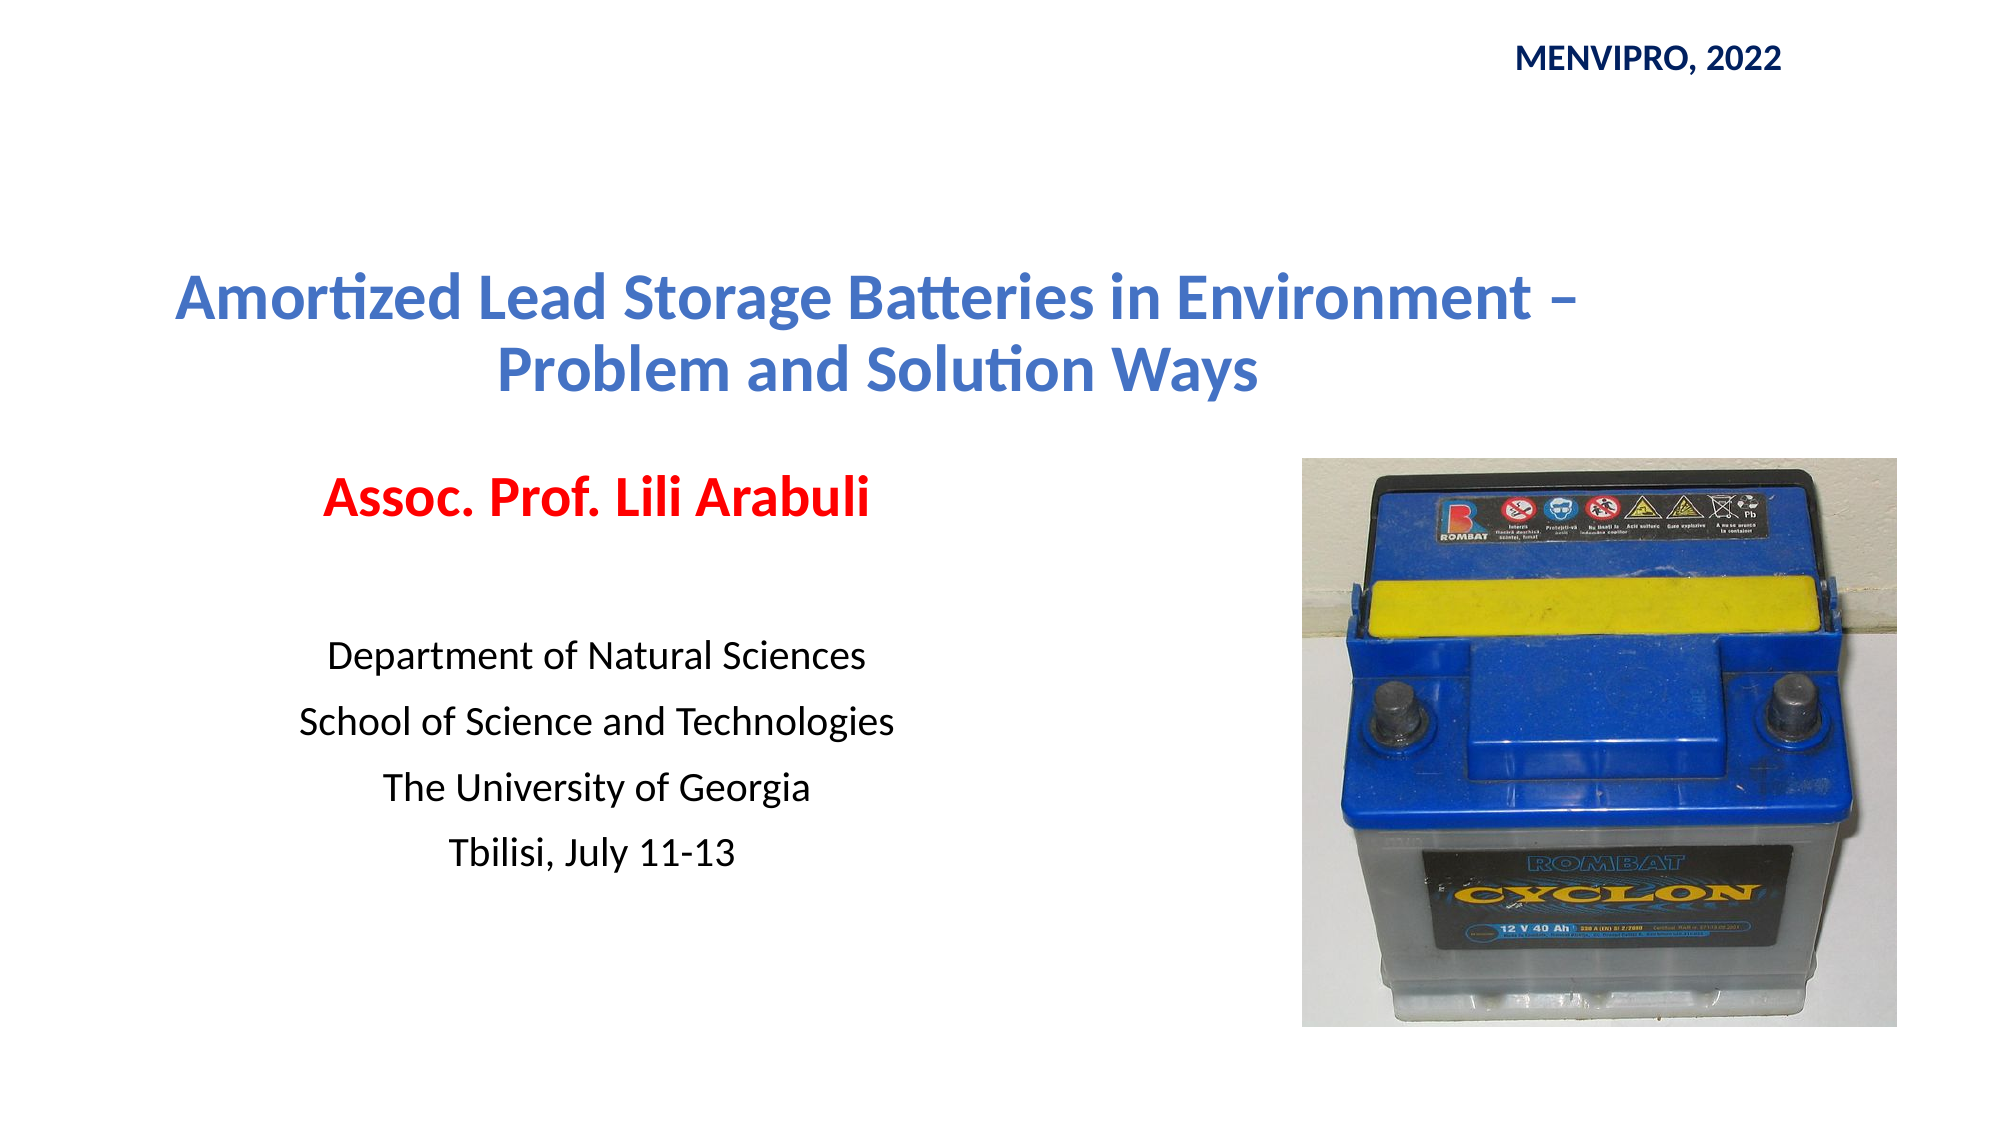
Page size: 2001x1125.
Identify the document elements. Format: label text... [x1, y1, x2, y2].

title Amortized Lead Storage Batteries in Environment – Problem and Solution Ways [128, 66, 1629, 459]
picture [1302, 458, 1897, 1027]
text_box MENVIPRO, 2022 [1500, 25, 1922, 86]
subtitle Assoc. Prof. Lili Arabuli Department of Natural Sciences School of Science and Technologies The University of Georgia Tbilisi, July 11-13 [160, 458, 1034, 907]
